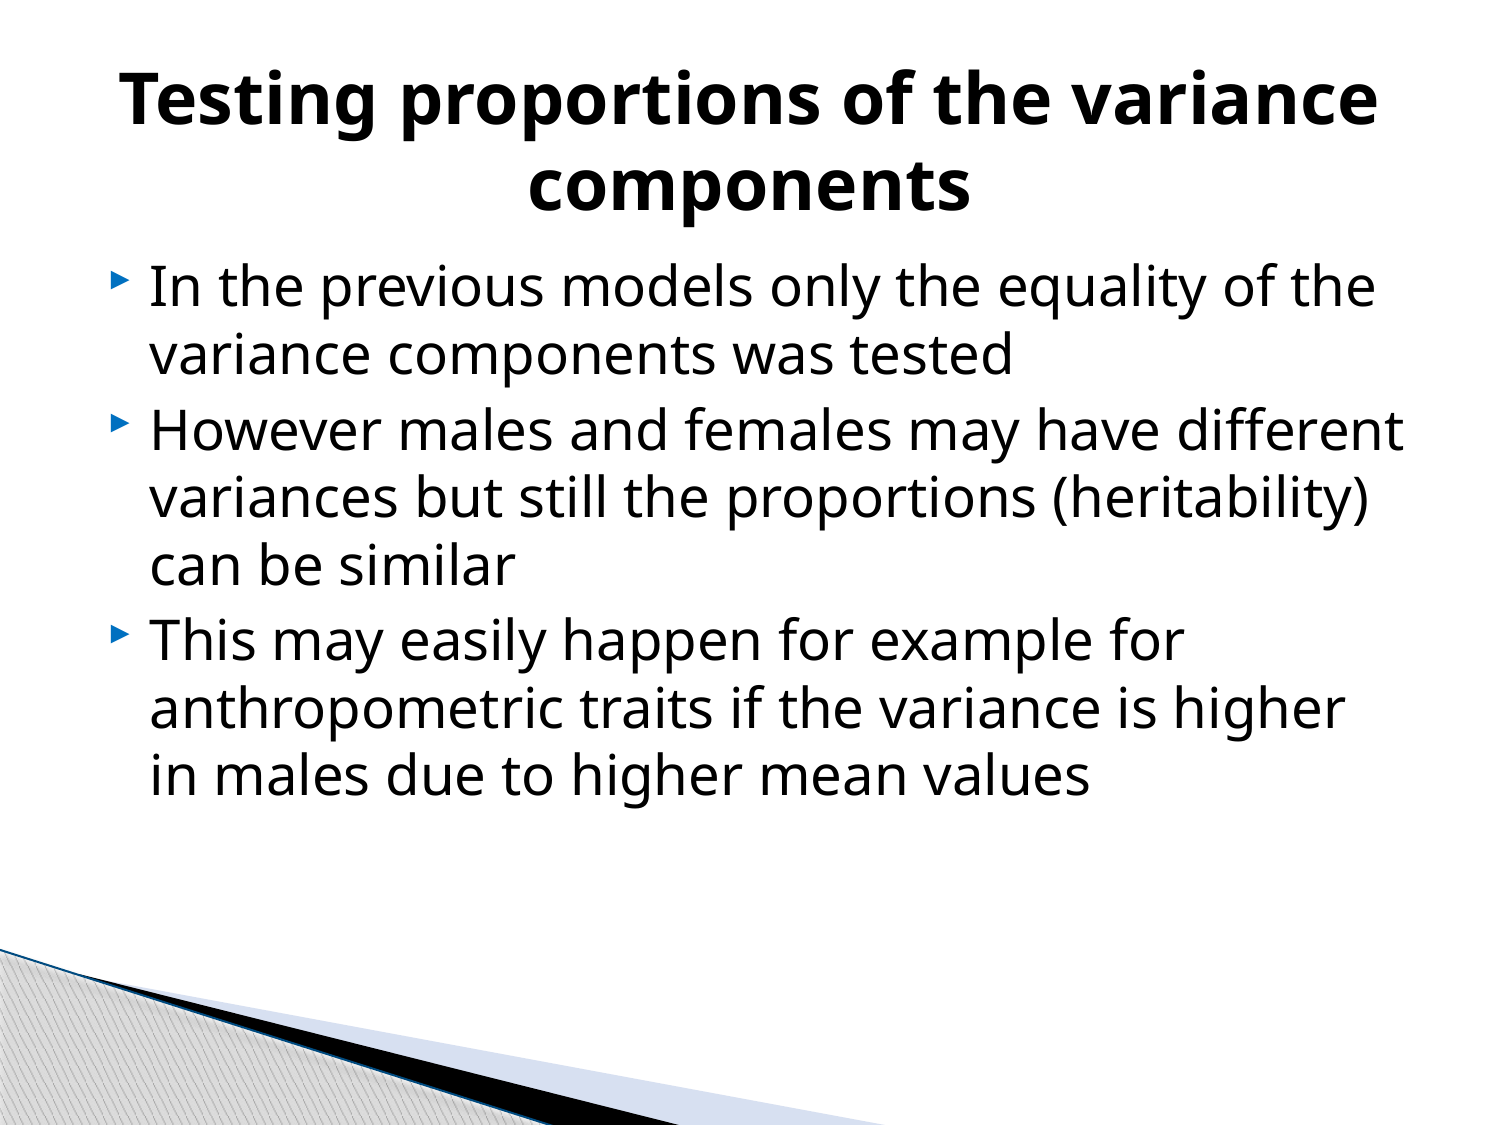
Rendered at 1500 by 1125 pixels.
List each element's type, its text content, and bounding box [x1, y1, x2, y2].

list In the previous models only the equality of the variance components was tested However males and females may have different variances but still the proportions (heritability) can be similar This may easily happen for example for anthropometric traits if the variance is higher in males due to higher mean values [75, 243, 1425, 986]
title Testing proportions of the variance components [75, 45, 1425, 233]
